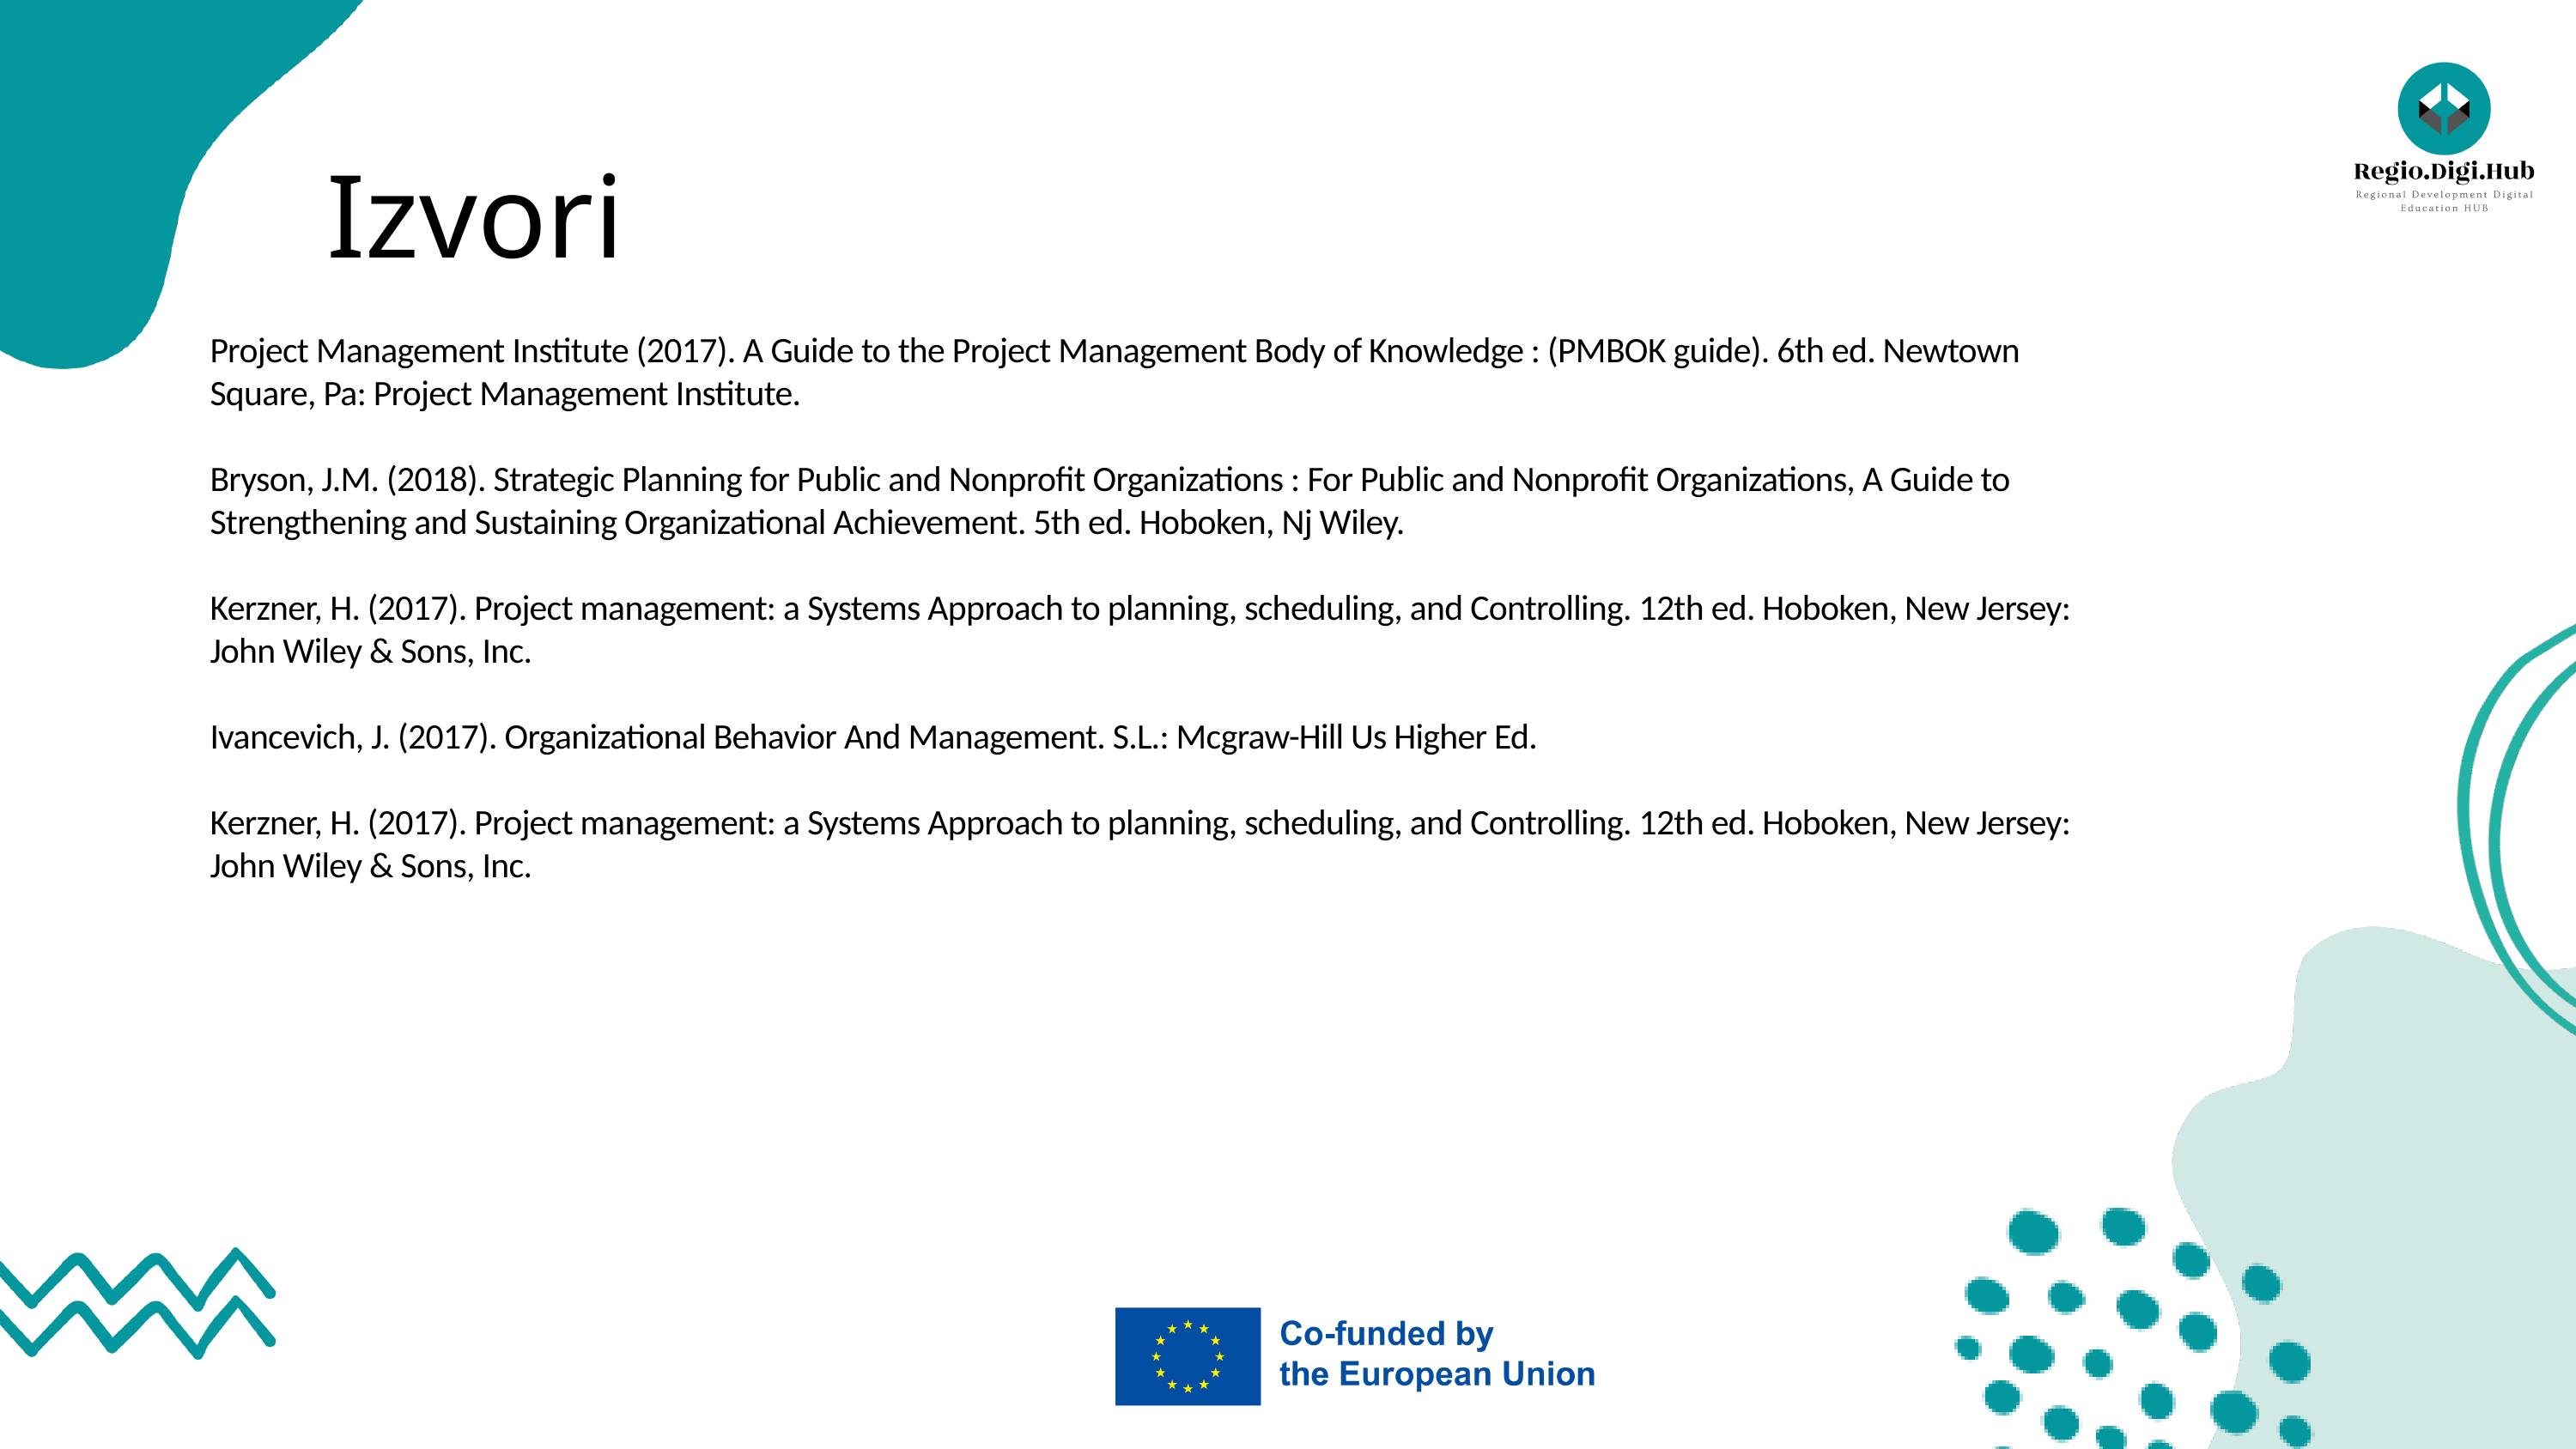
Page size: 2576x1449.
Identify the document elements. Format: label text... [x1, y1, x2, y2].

picture [1954, 422, 2576, 1449]
picture [1108, 1301, 1631, 1412]
text_box Project Management Institute (2017). A Guide to the Project Management Body of Knowledge : (PMBOK guide). 6th ed. Newtown Square, Pa: Project Management Institute. Bryson, J.M. (2018). Strategic Planning for Public and Nonprofit Organizations : For Public and Nonprofit Organizations, A Guide to Strengthening and Sustaining Organizational Achievement. 5th ed. Hoboken, Nj Wiley. Kerzner, H. (2017). Project management: a Systems Approach to planning, scheduling, and Controlling. 12th ed. Hoboken, New Jersey: John Wiley & Sons, Inc. Ivancevich, J. (2017). Organizational Behavior And Management. S.L.: Mcgraw-Hill Us Higher Ed. Kerzner, H. (2017). Project management: a Systems Approach to planning, scheduling, and Controlling. 12th ed. Hoboken, New Jersey: John Wiley & Sons, Inc. [210, 326, 2095, 886]
picture [0, 0, 421, 517]
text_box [0, 1246, 282, 1361]
picture [2312, 0, 2576, 264]
text_box Izvori [417, 184, 1493, 282]
